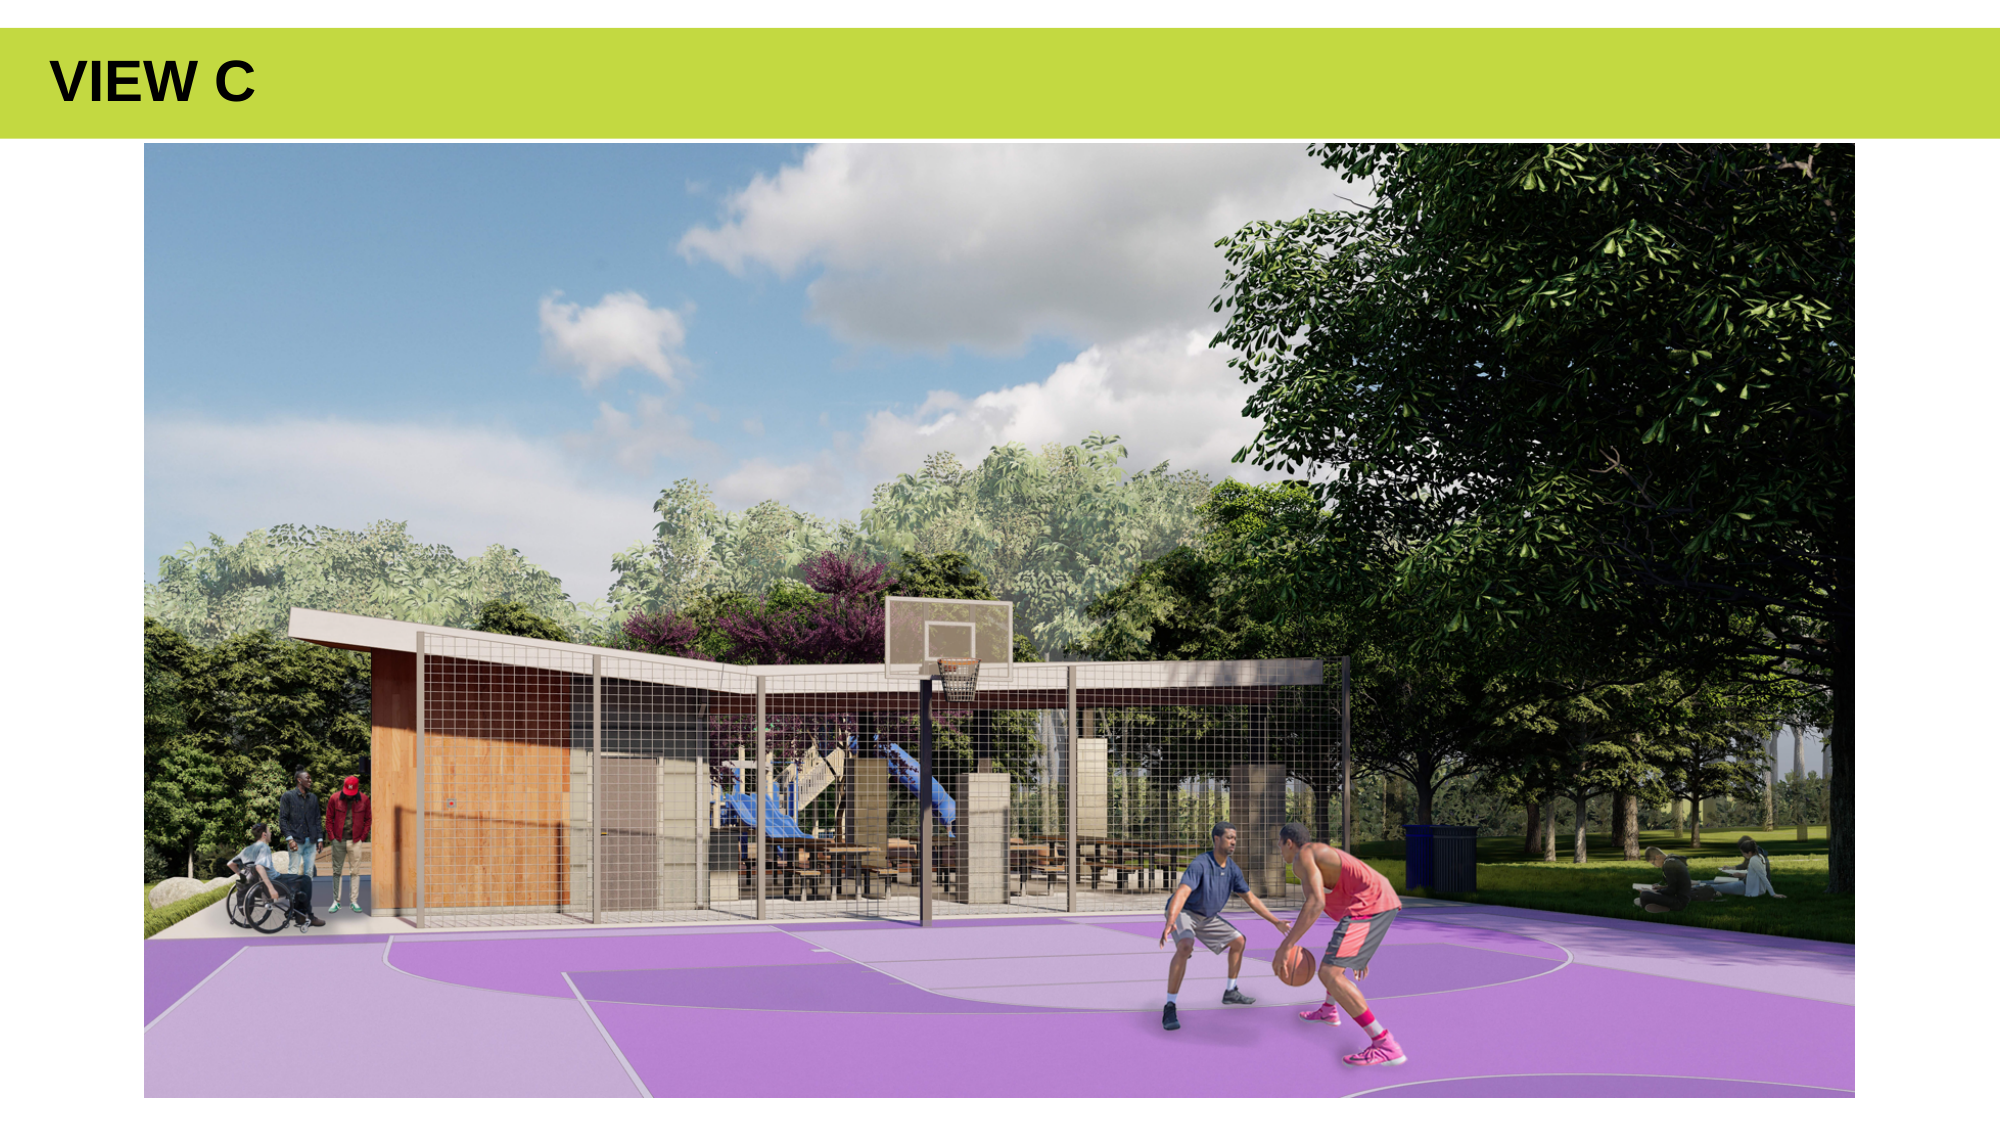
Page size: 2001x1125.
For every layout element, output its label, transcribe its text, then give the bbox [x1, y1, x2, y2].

text_box View C [0, 27, 2000, 139]
picture [144, 142, 1855, 1098]
